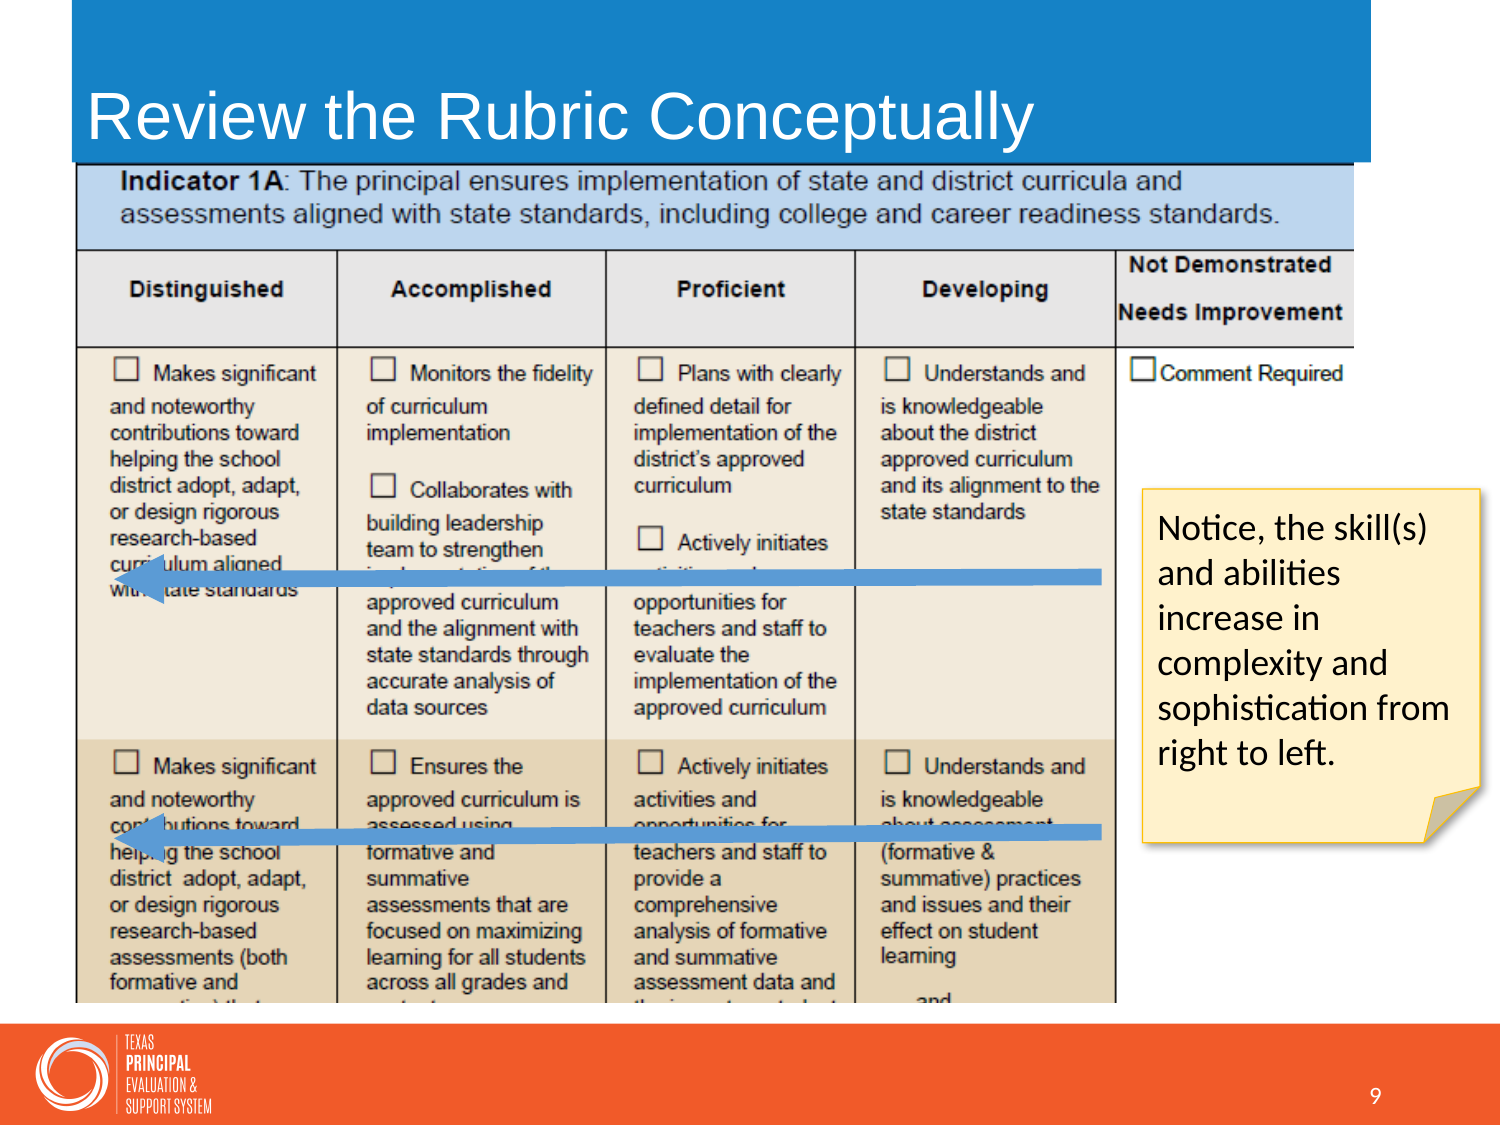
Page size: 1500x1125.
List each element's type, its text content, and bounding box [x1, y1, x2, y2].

picture [27, 1026, 223, 1121]
picture [71, 162, 1354, 1003]
text_box Notice, the skill(s) and abilities increase in complexity and sophistication from right to left. [1354, 488, 1482, 844]
title Review the Rubric Conceptually [71, 0, 1371, 163]
slide_number 9 [1059, 1065, 1397, 1125]
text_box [113, 832, 1102, 839]
